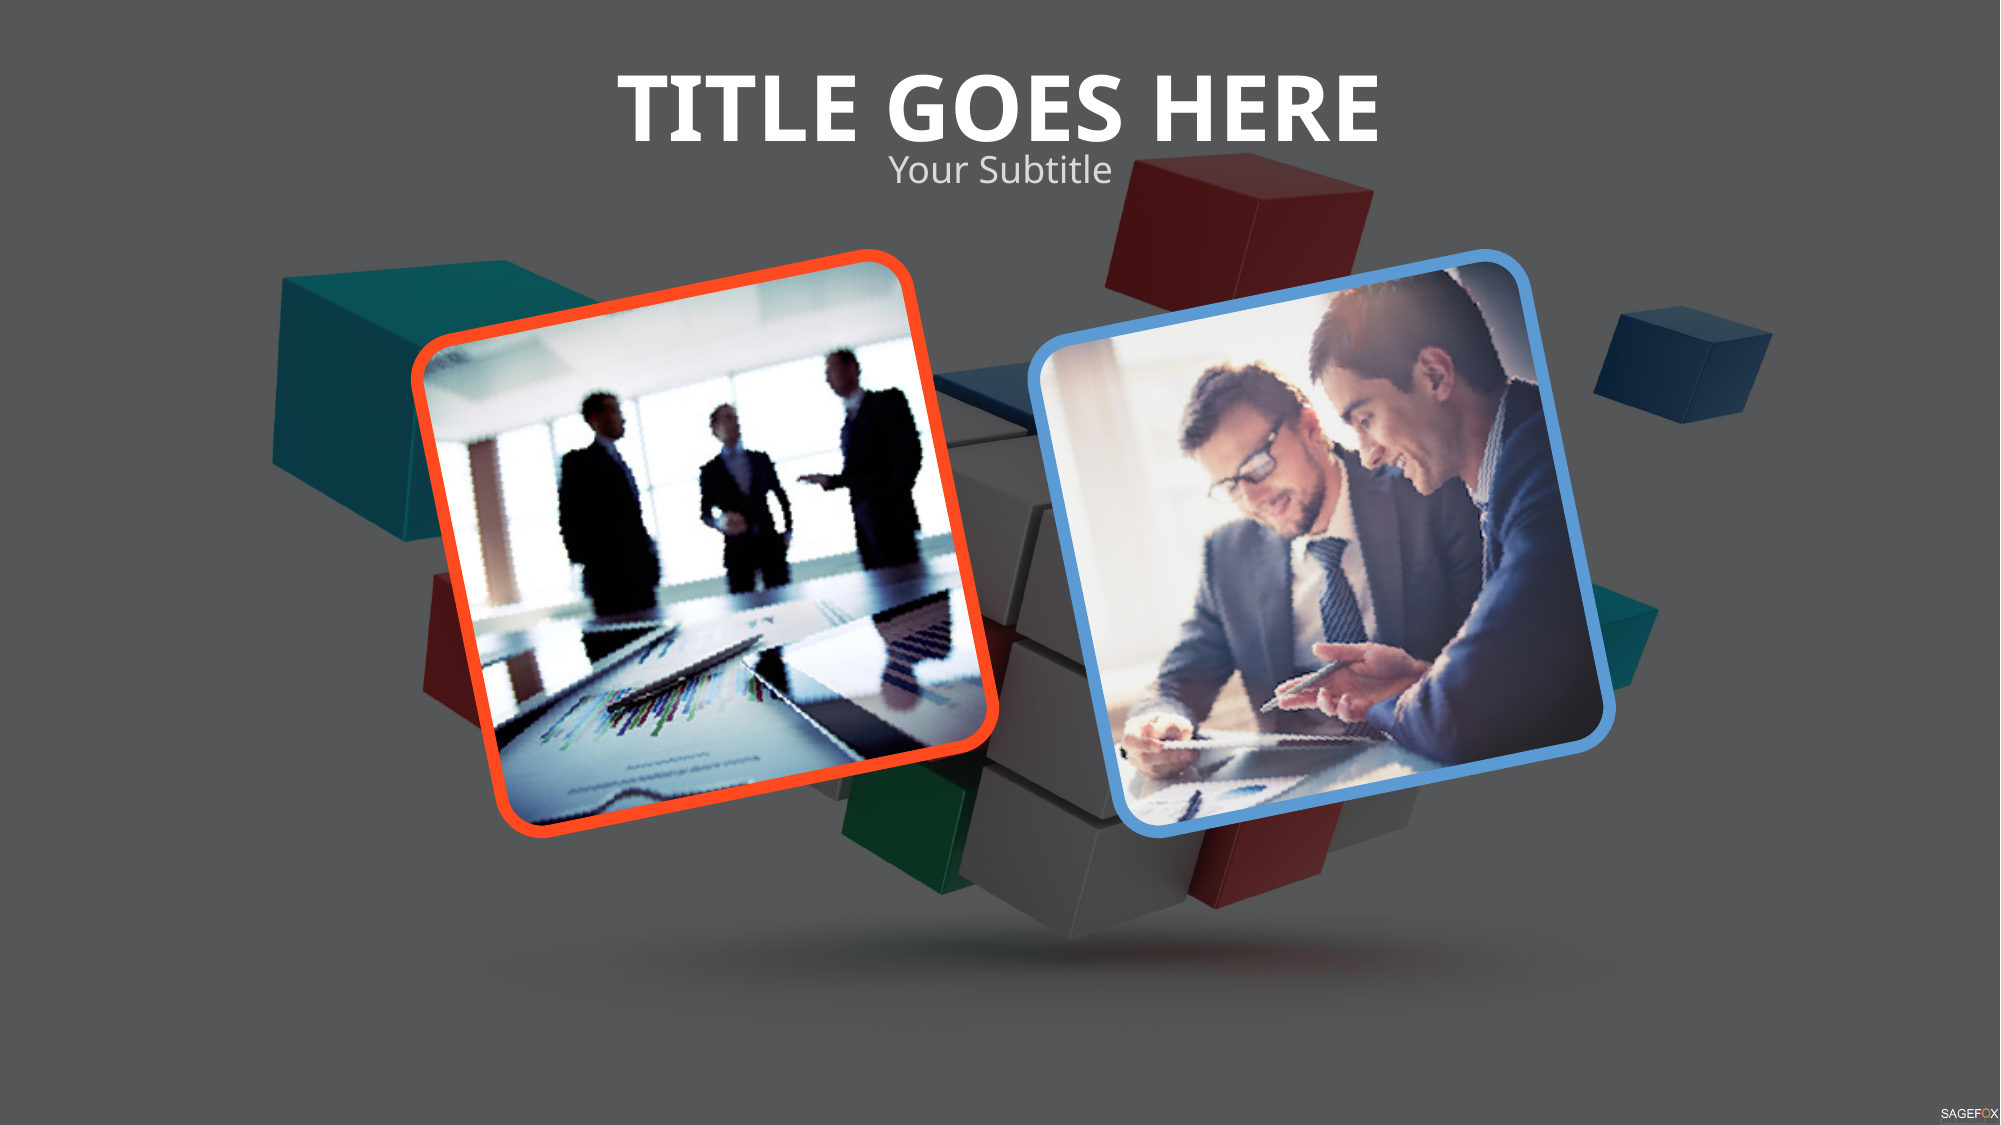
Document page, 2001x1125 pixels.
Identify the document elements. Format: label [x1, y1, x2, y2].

picture [1041, 262, 1603, 825]
picture [424, 262, 986, 825]
text_box [548, 42, 1452, 199]
picture [1940, 0, 2001, 1125]
